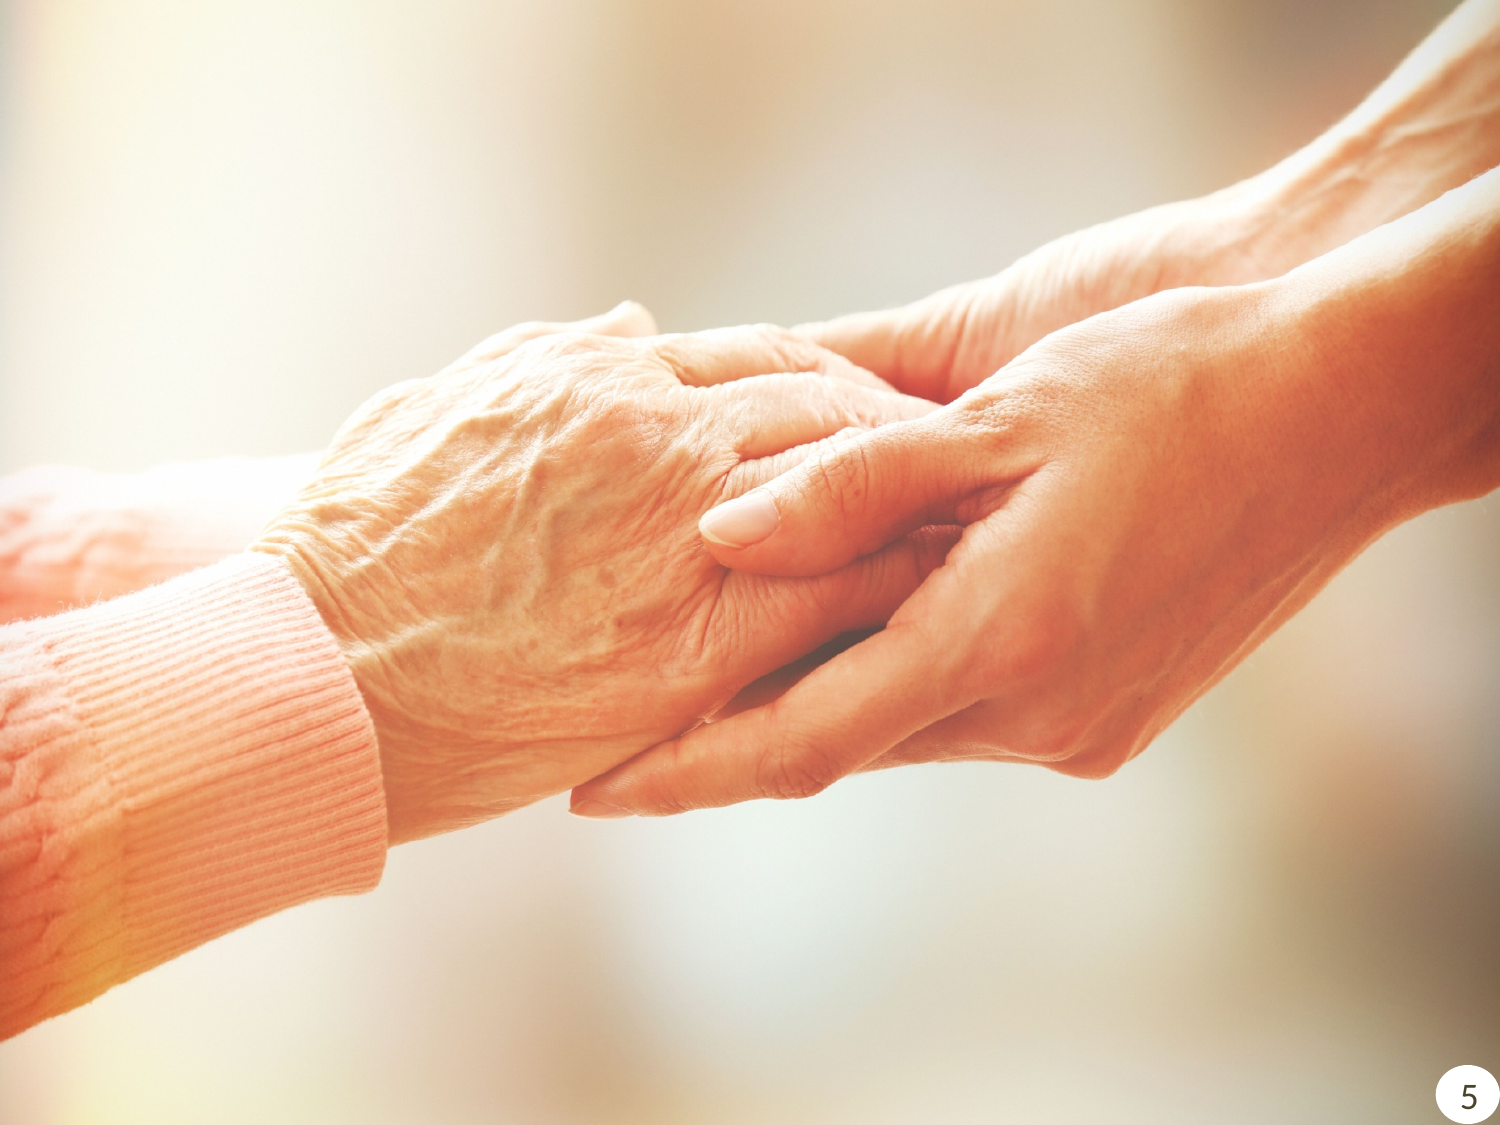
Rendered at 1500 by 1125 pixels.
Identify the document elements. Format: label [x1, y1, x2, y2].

list [0, 0, 1500, 1125]
